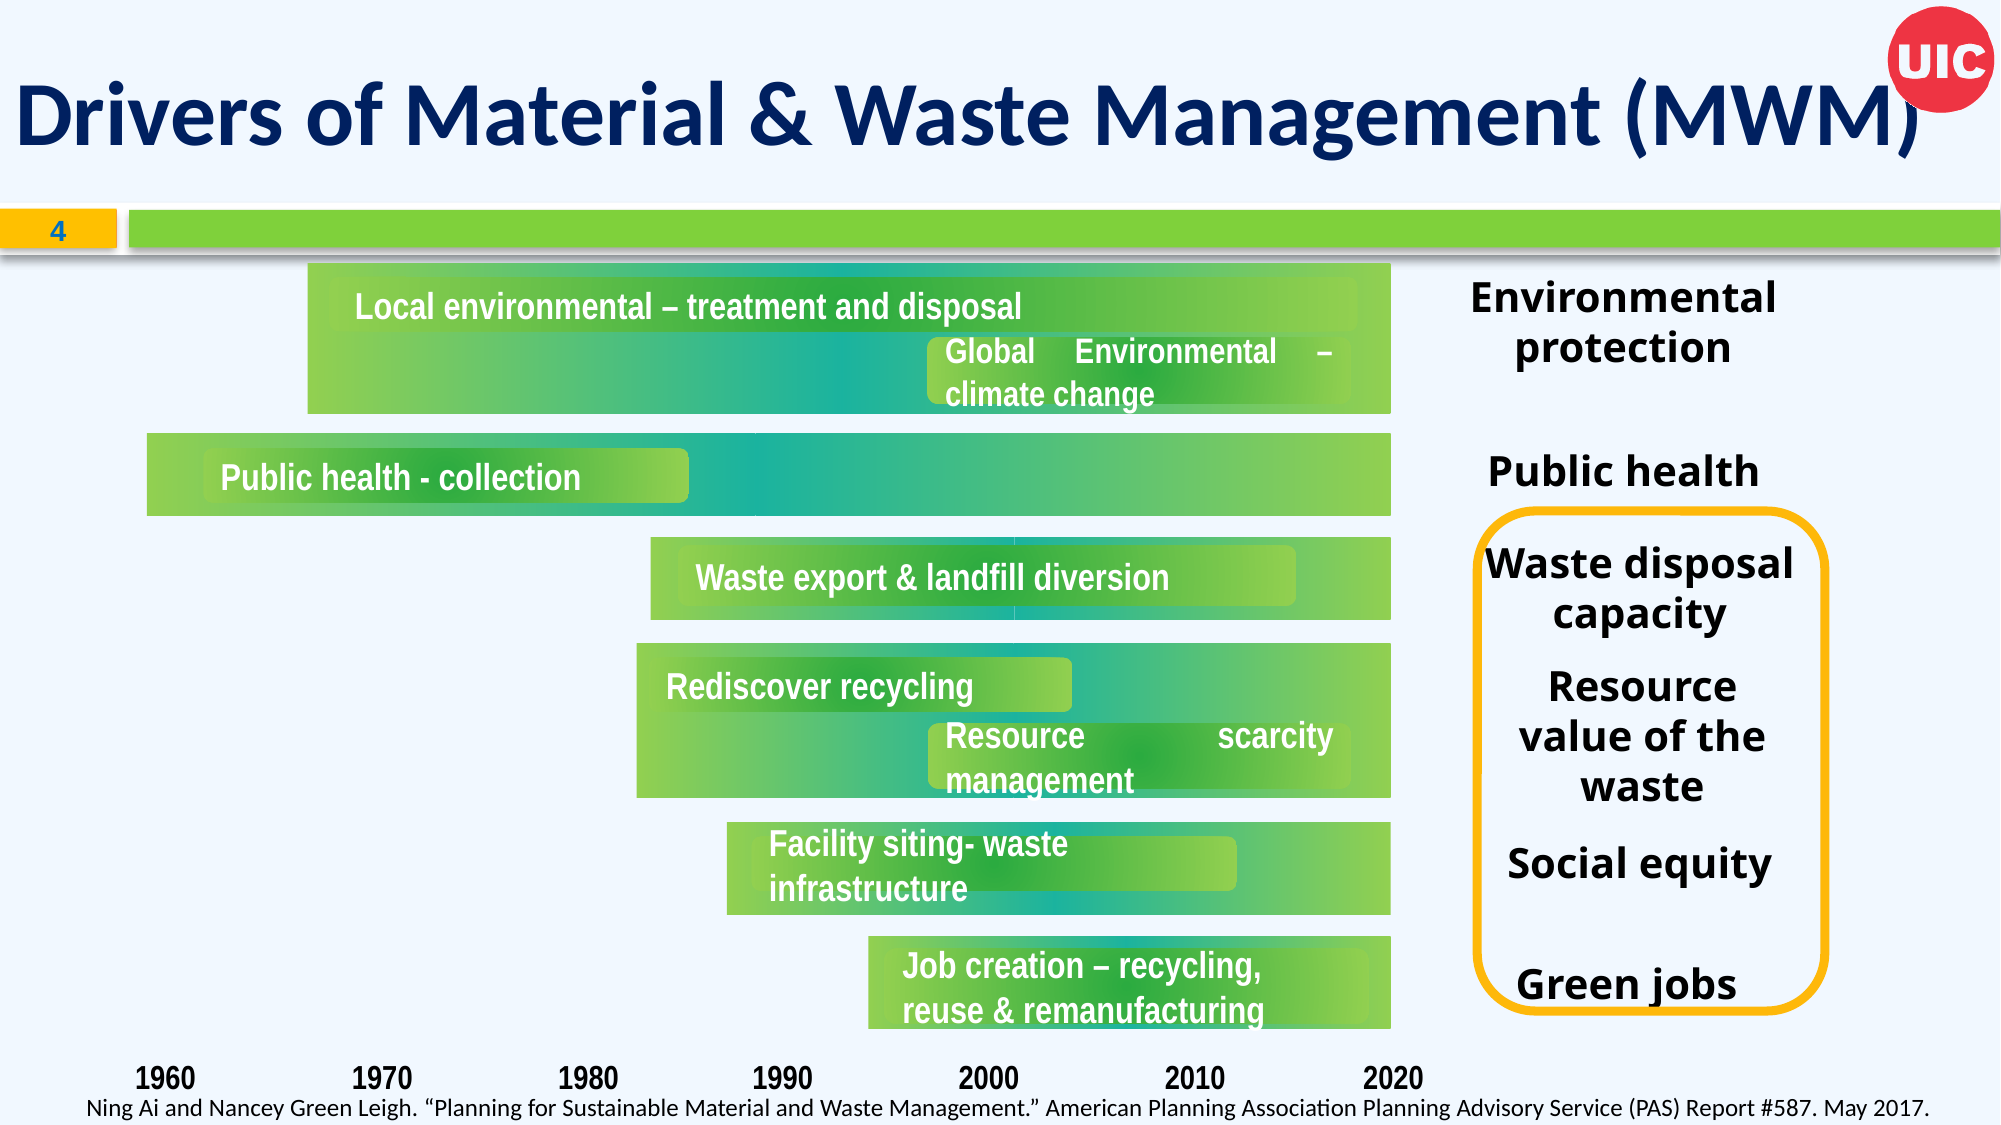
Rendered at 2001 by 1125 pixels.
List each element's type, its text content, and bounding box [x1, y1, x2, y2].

text_box Ning Ai and Nancey Green Leigh. “Planning for Sustainable Material and Waste Management.” American Planning Association Planning Advisory Service (PAS) Report #587. May 2017. [71, 1084, 1950, 1125]
title Drivers of Material & Waste Management (MWM) [0, 35, 1961, 183]
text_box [116, 246, 1844, 1101]
text_box 4 [0, 208, 117, 249]
picture [1882, 0, 2001, 122]
